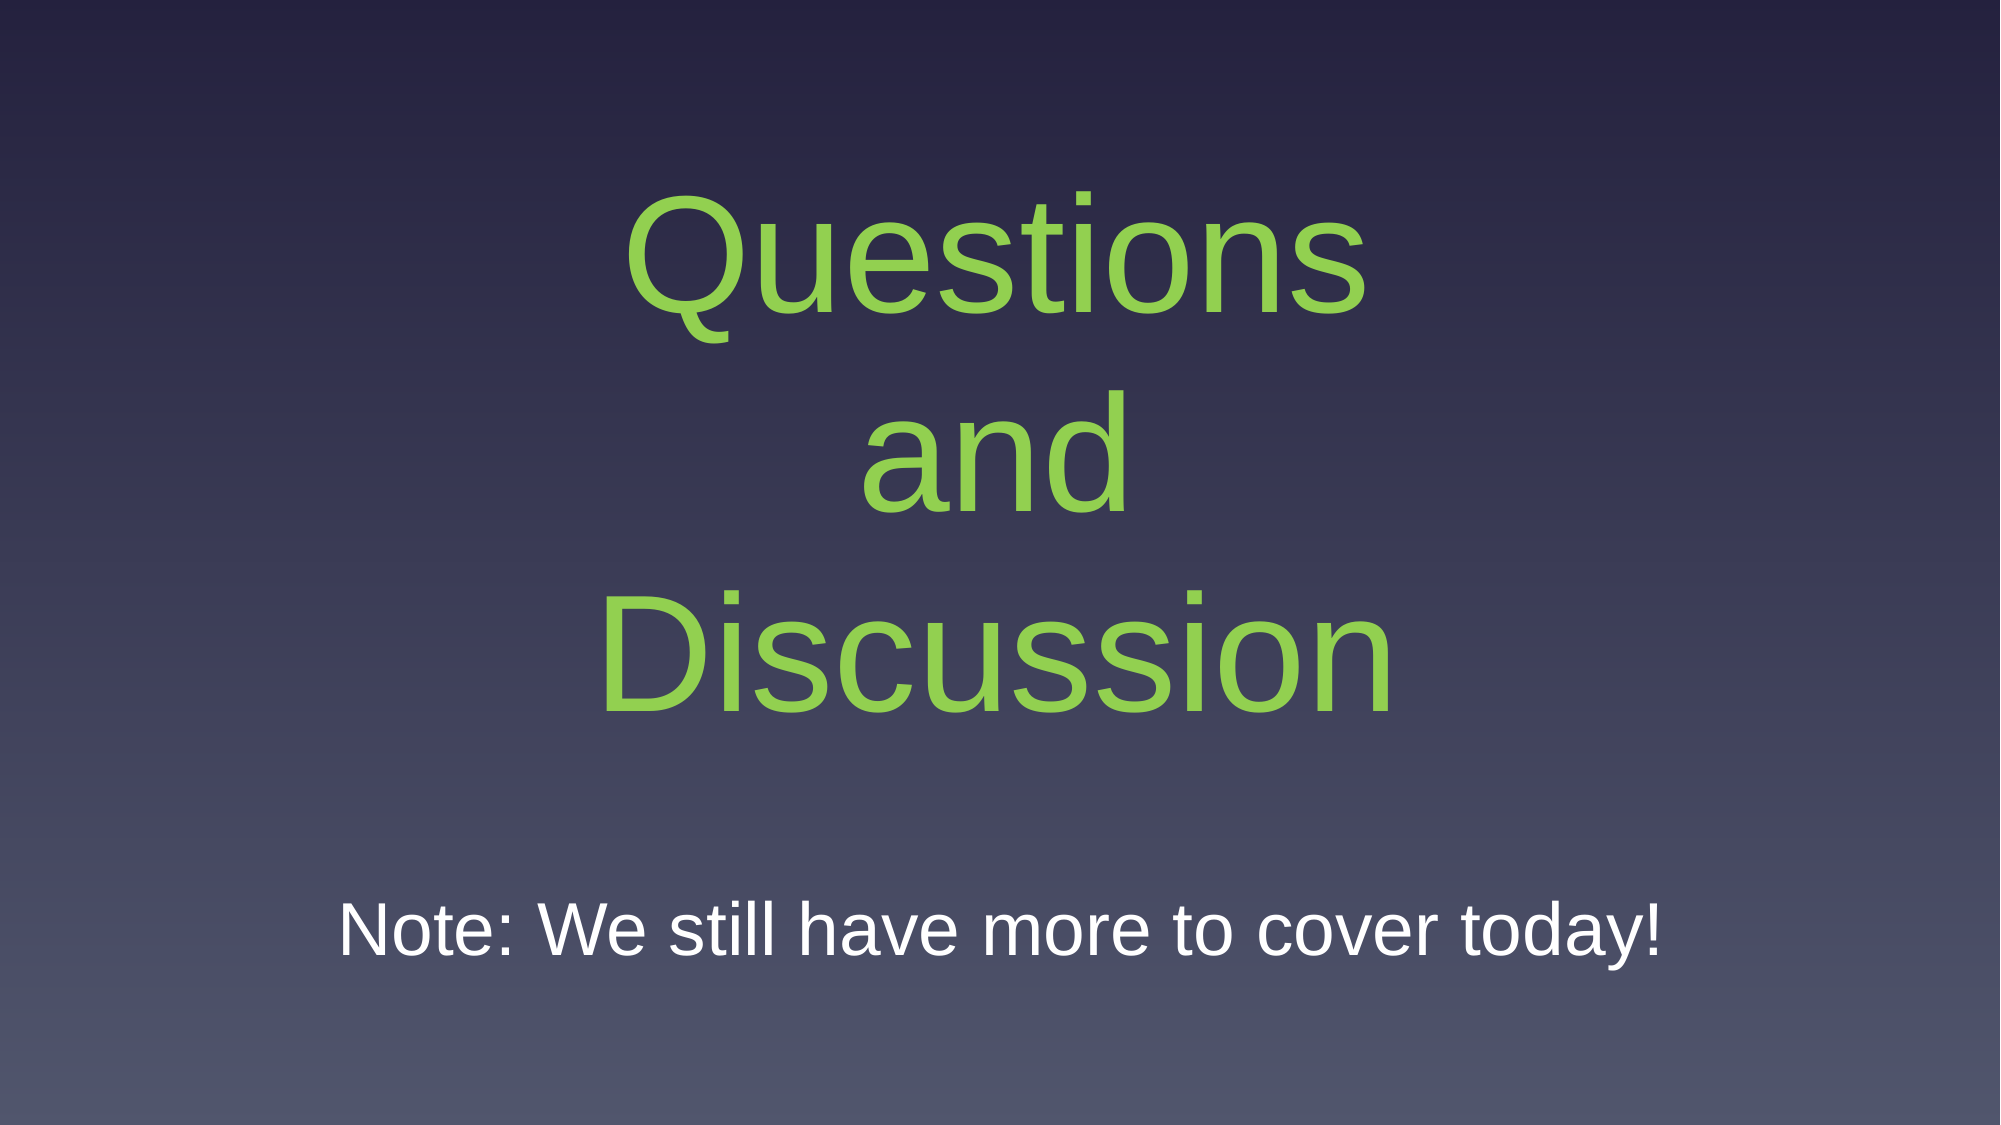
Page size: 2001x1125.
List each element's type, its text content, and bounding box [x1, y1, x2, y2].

text_box Questions and Discussion [248, 137, 1745, 753]
text_box Note: We still have more to cover today! [248, 873, 1754, 979]
